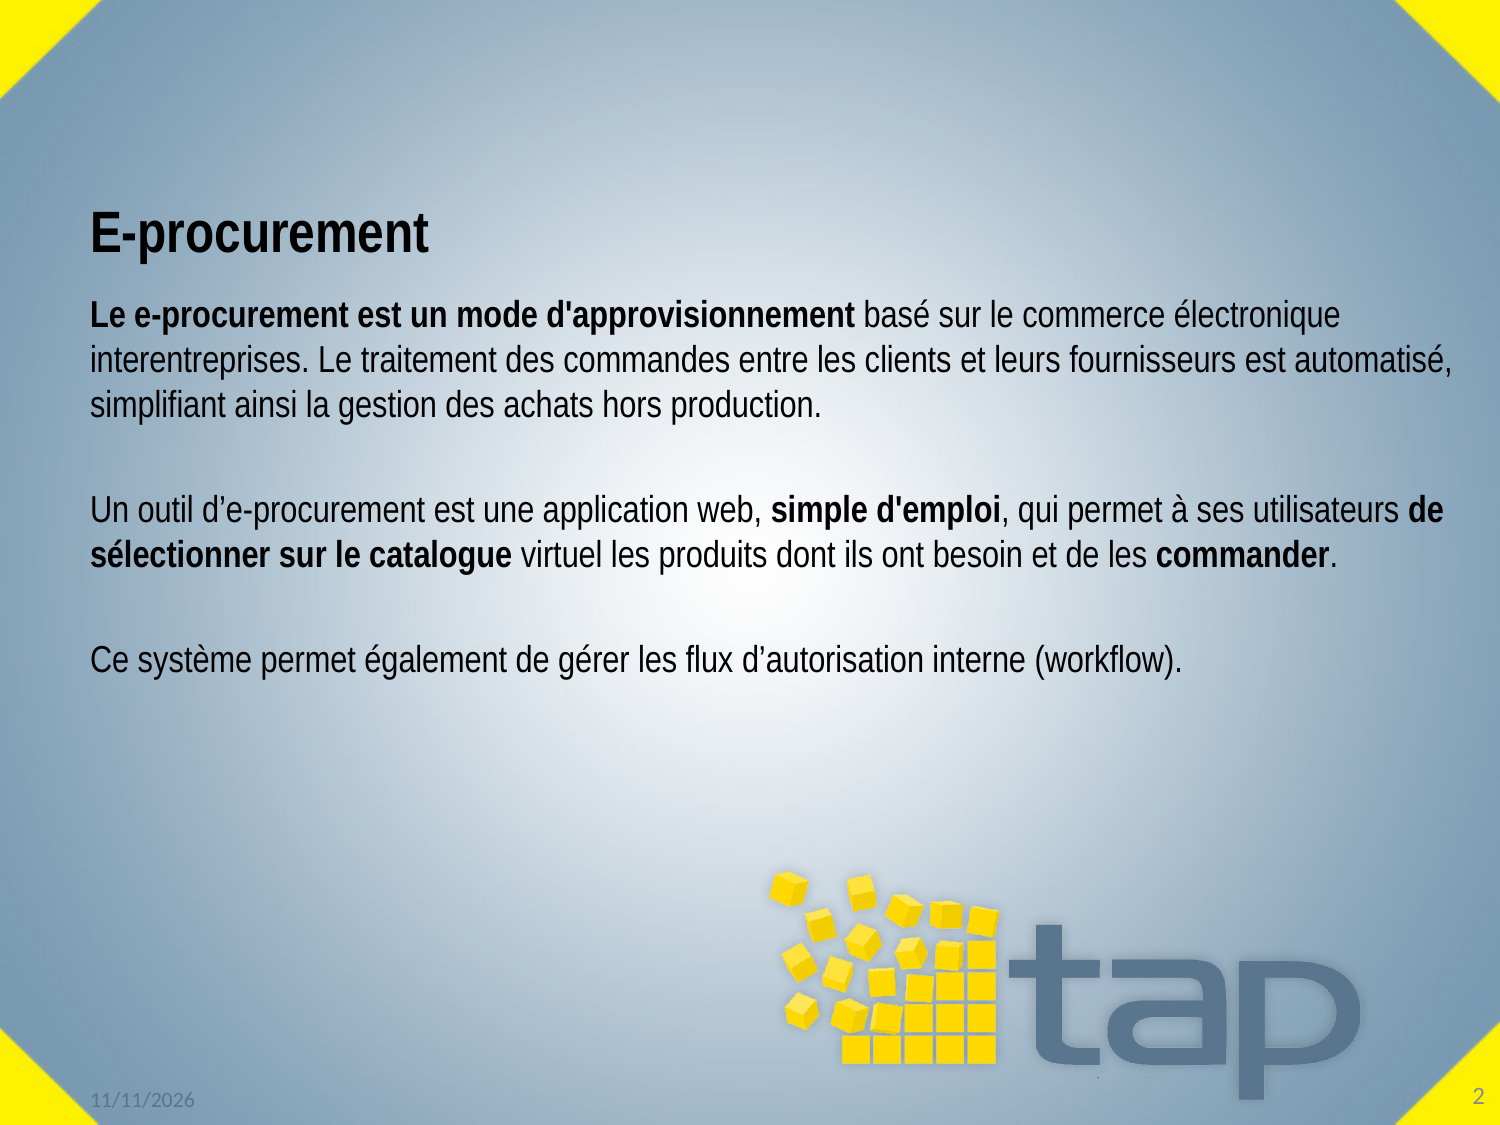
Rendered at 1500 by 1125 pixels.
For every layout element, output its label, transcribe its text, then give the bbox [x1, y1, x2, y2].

title E-procurement [75, 135, 1300, 282]
list Le e-procurement est un mode d'approvisionnement basé sur le commerce électronique interentreprises. Le traitement des commandes entre les clients et leurs fournisseurs est automatisé, simplifiant ainsi la gestion des achats hors production. Un outil d’e-procurement est une application web, simple d'emploi, qui permet à ses utilisateurs de sélectionner sur le catalogue virtuel les produits dont ils ont besoin et de les commander. Ce système permet également de gérer les flux d’autorisation interne (workflow). [75, 282, 1468, 743]
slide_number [75, 1069, 425, 1125]
slide_number 2 [1149, 1065, 1500, 1125]
picture [0, 0, 1500, 1125]
